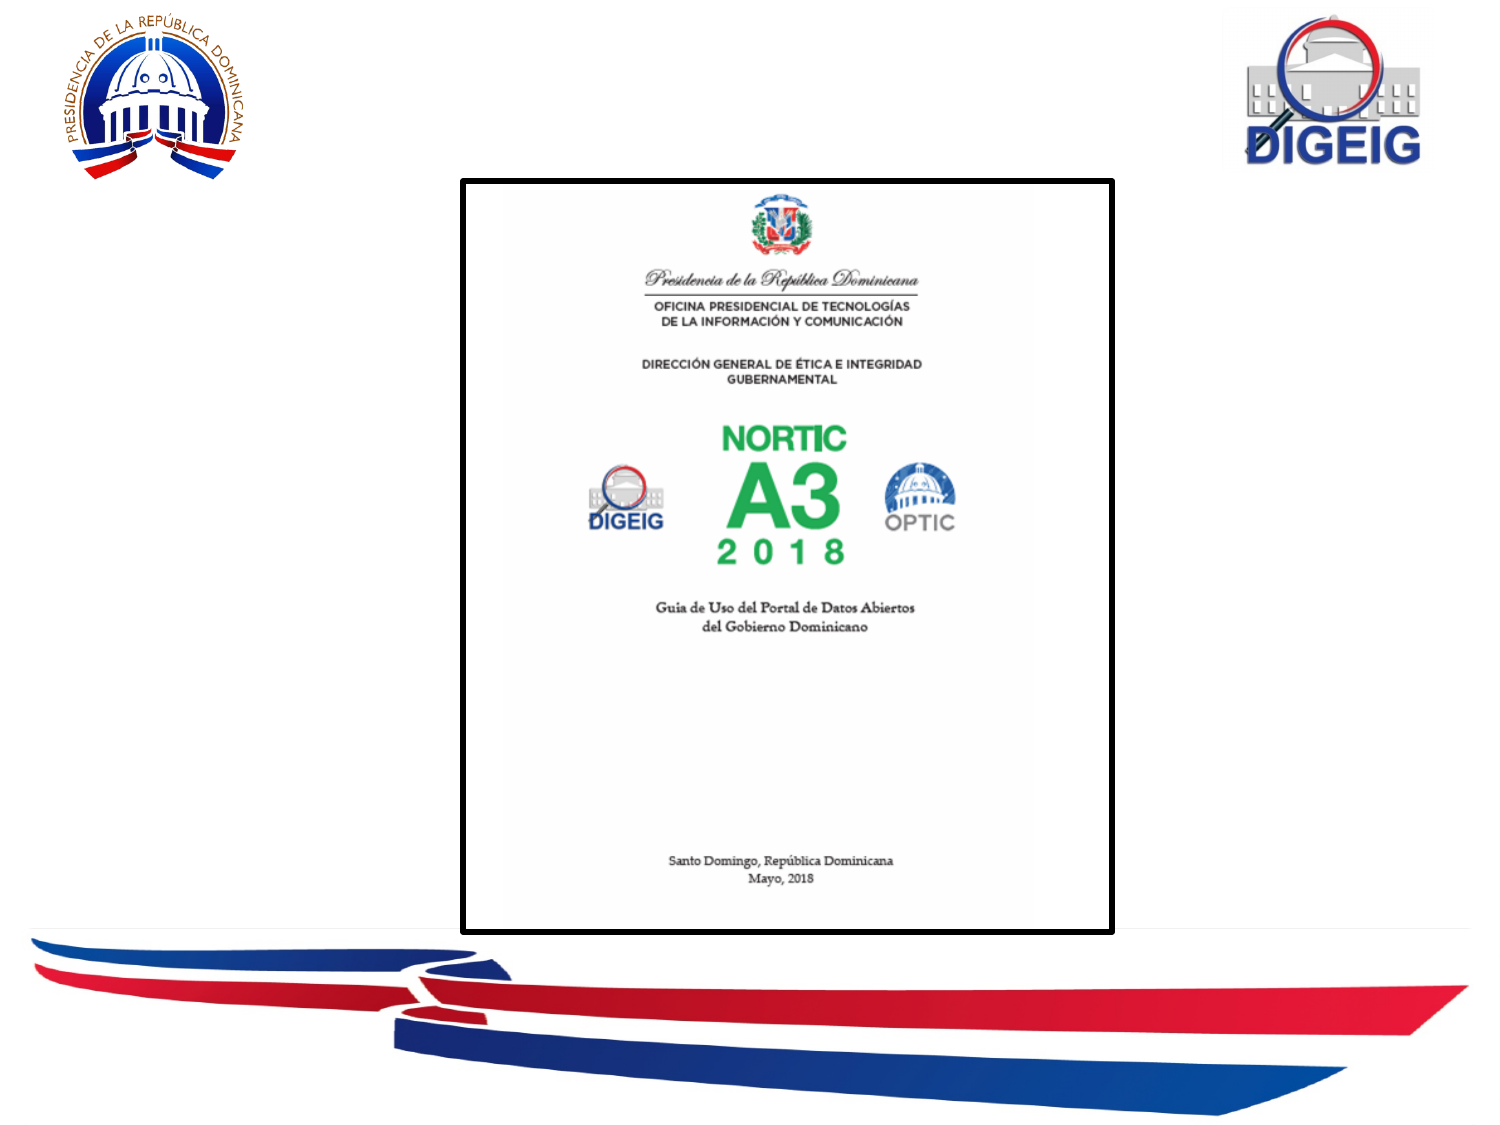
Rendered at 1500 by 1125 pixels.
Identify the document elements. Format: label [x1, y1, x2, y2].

picture [1222, 6, 1436, 173]
picture [0, 184, 1500, 1125]
picture [64, 13, 243, 180]
